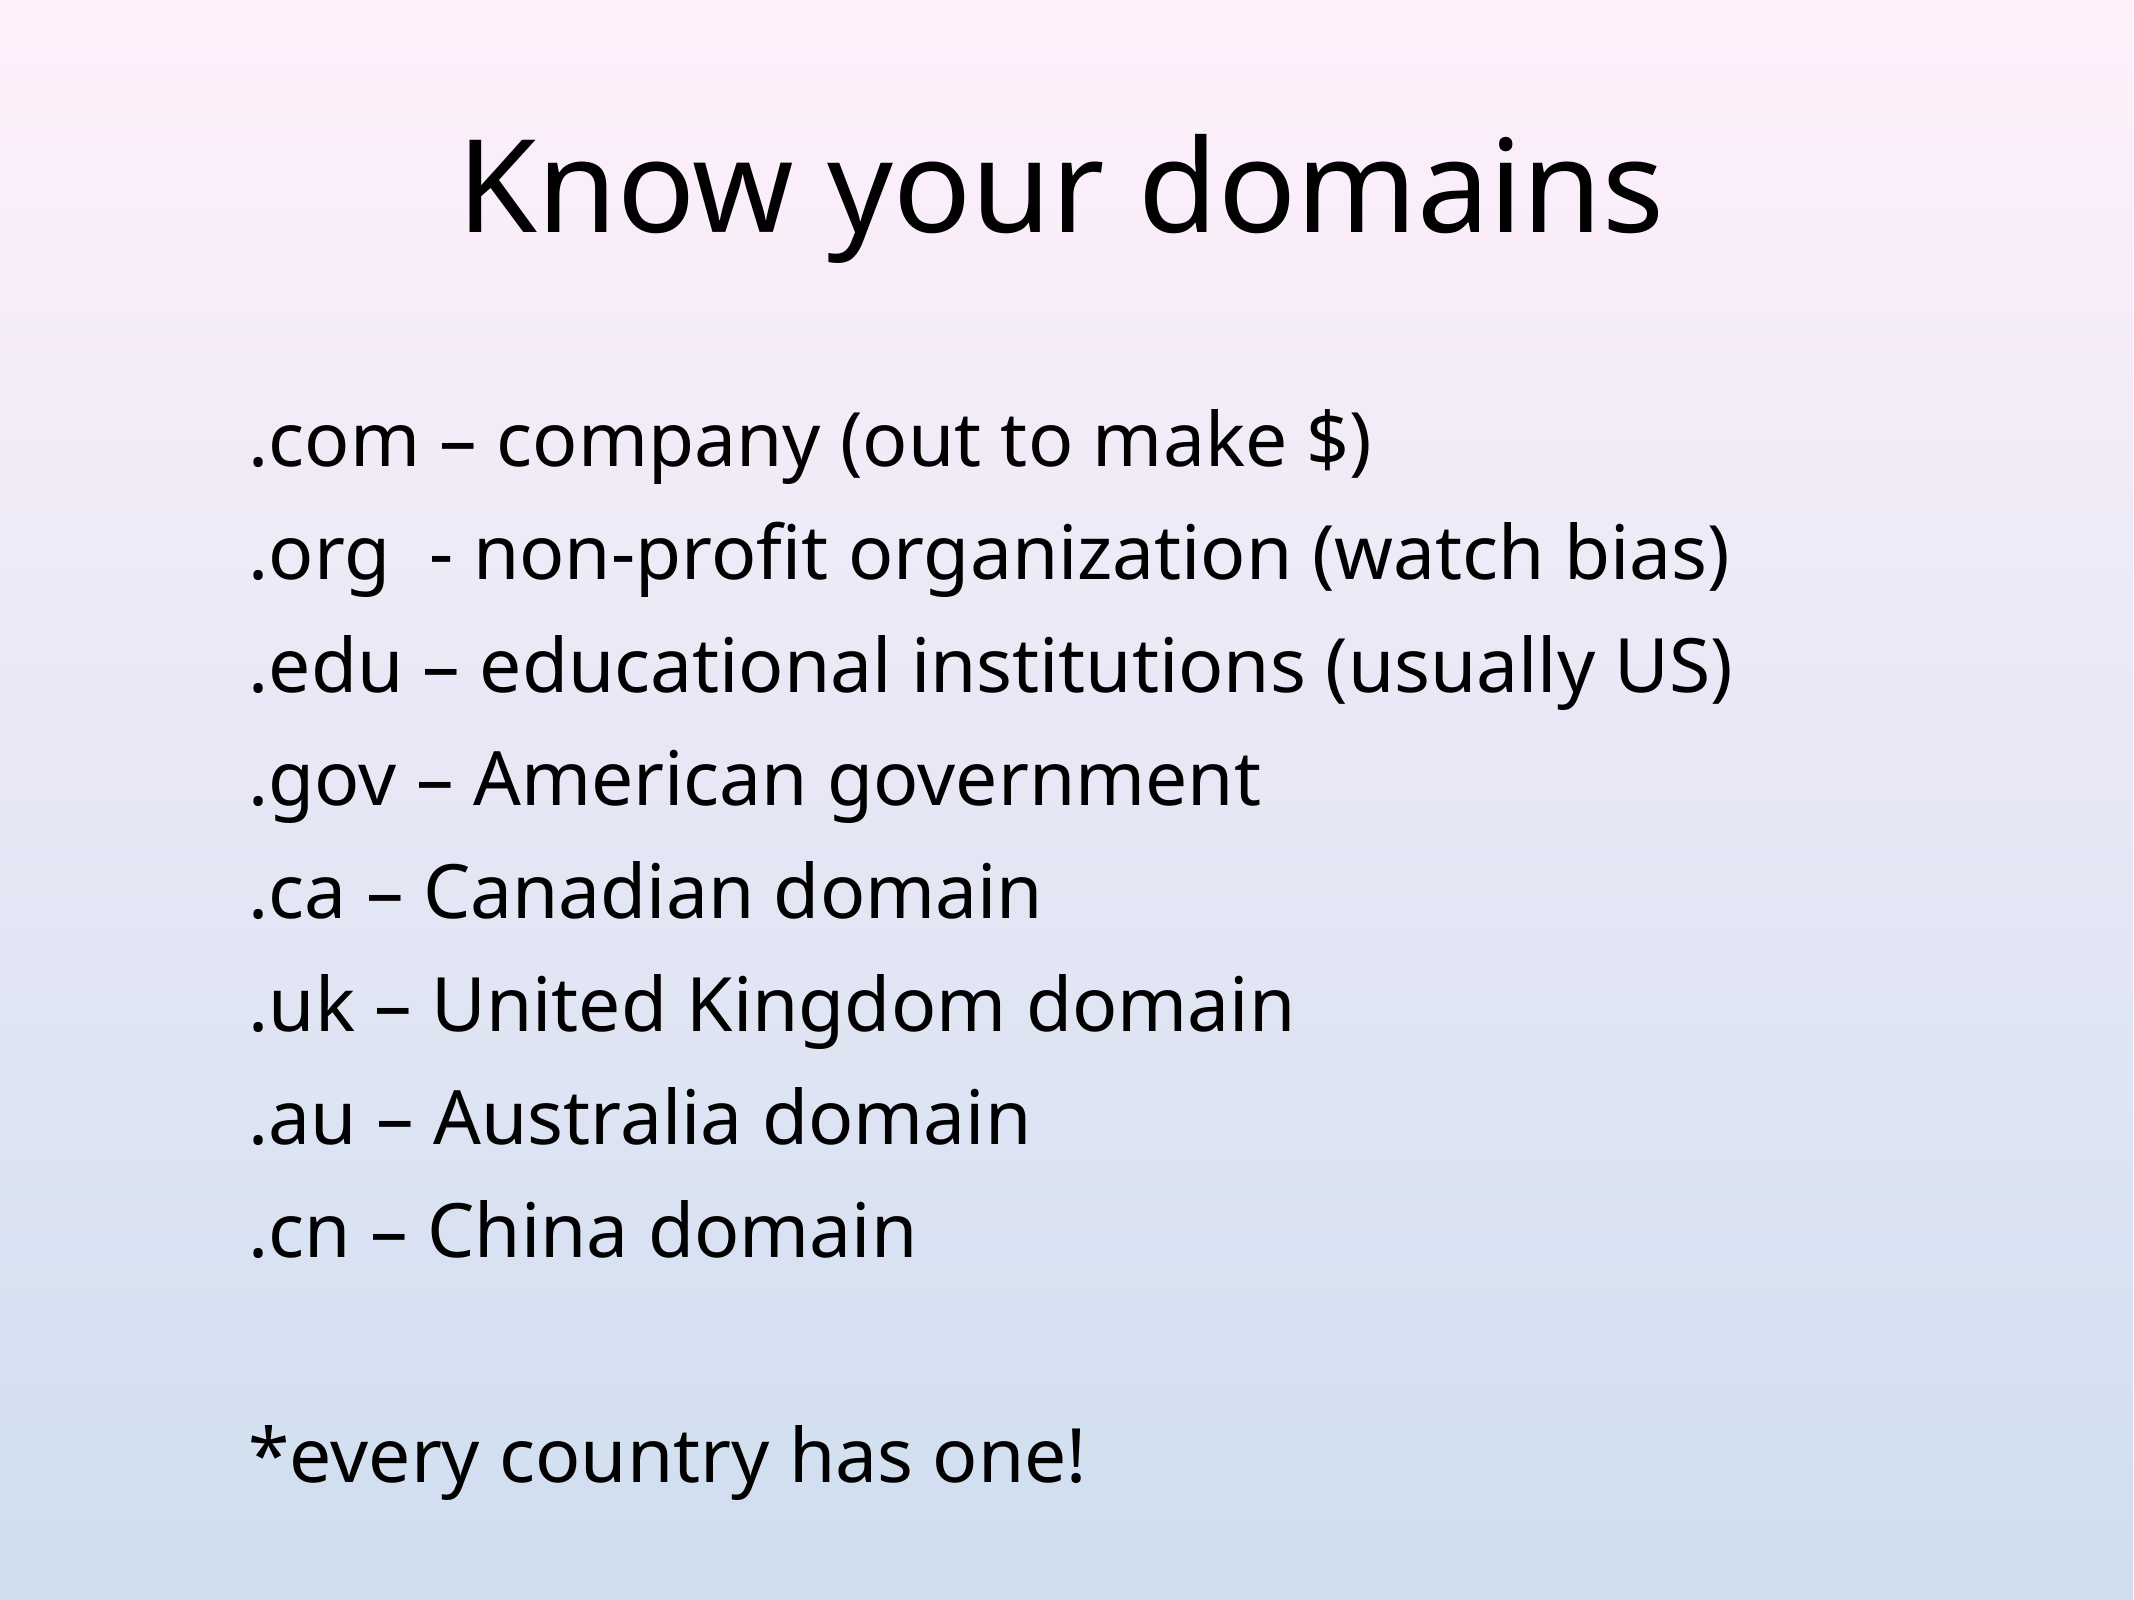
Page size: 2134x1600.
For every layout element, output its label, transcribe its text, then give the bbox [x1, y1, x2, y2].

list .com – company (out to make $) .org - non-profit organization (watch bias) .edu – educational institutions (usually US) .gov – American government .ca – Canadian domain .uk – United Kingdom domain .au – Australia domain .cn – China domain *every country has one! [230, 382, 2134, 1600]
title Know your domains [105, 47, 2028, 316]
